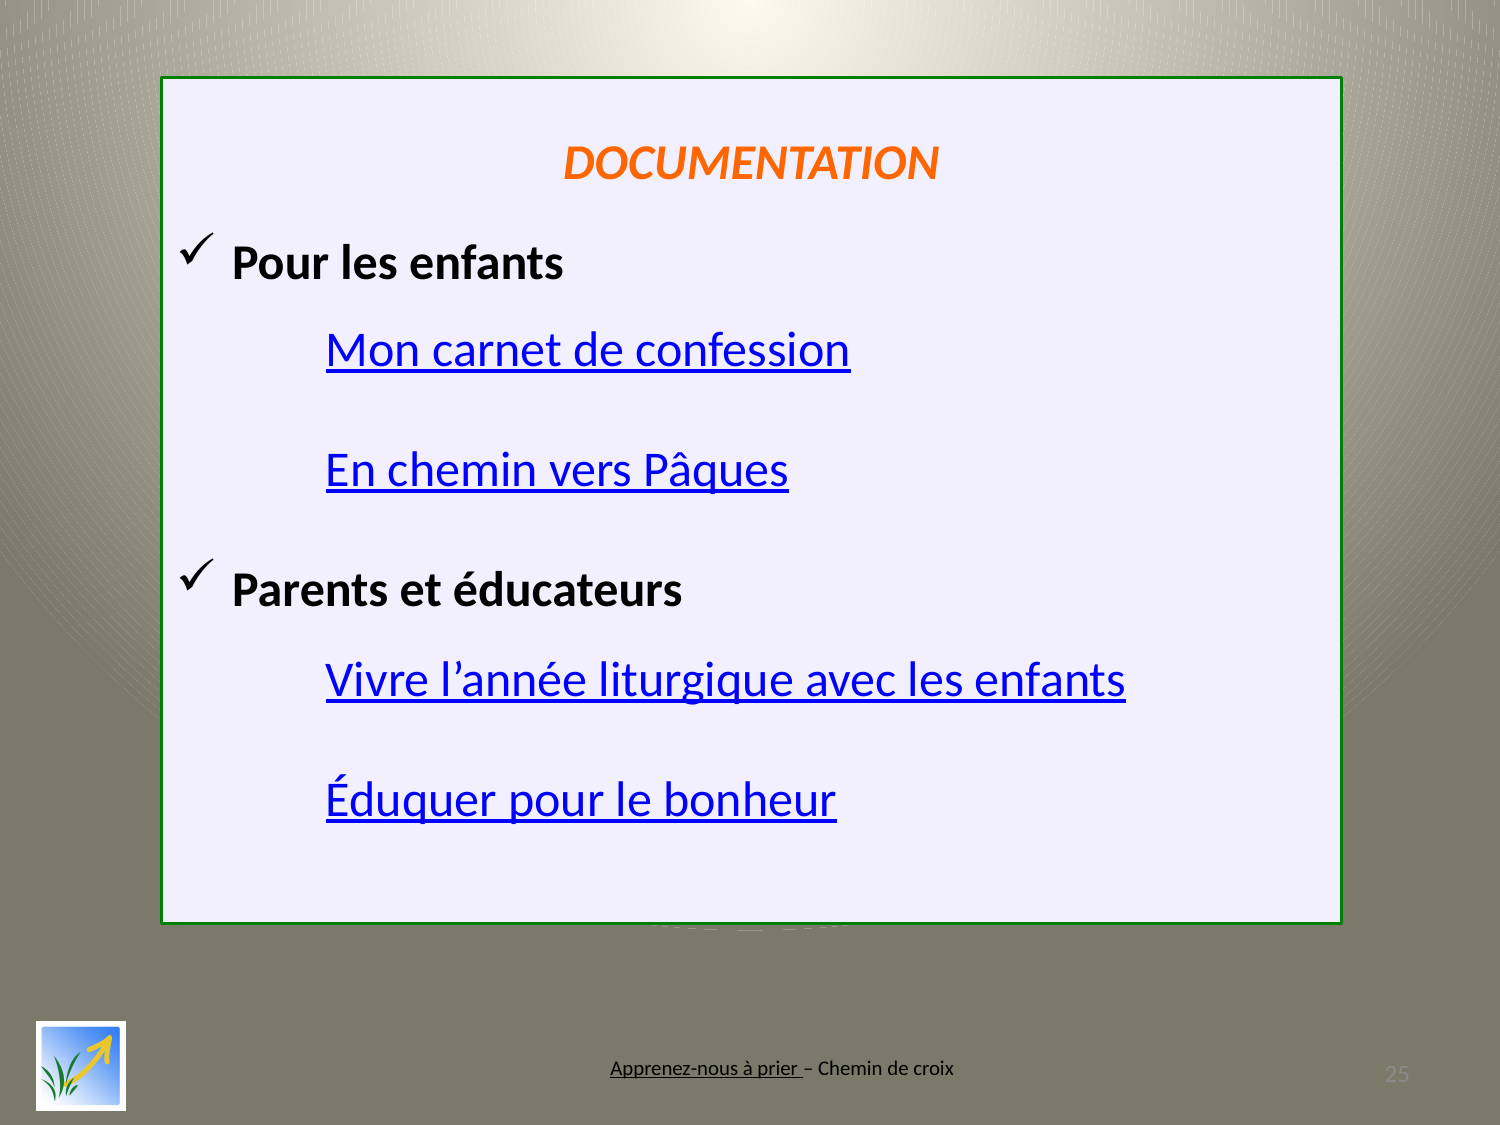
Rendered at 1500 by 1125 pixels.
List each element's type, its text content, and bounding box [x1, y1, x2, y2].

slide_number 25 [1074, 1042, 1425, 1103]
picture [36, 1021, 126, 1111]
text_box DOCUMENTATION Pour les enfants Mon carnet de confession En chemin vers Pâques Parents et éducateurs Vivre l’année liturgique avec les enfants Éduquer pour le bonheur [161, 77, 1342, 924]
text_box Apprenez-nous à prier – Chemin de croix [595, 1047, 969, 1088]
